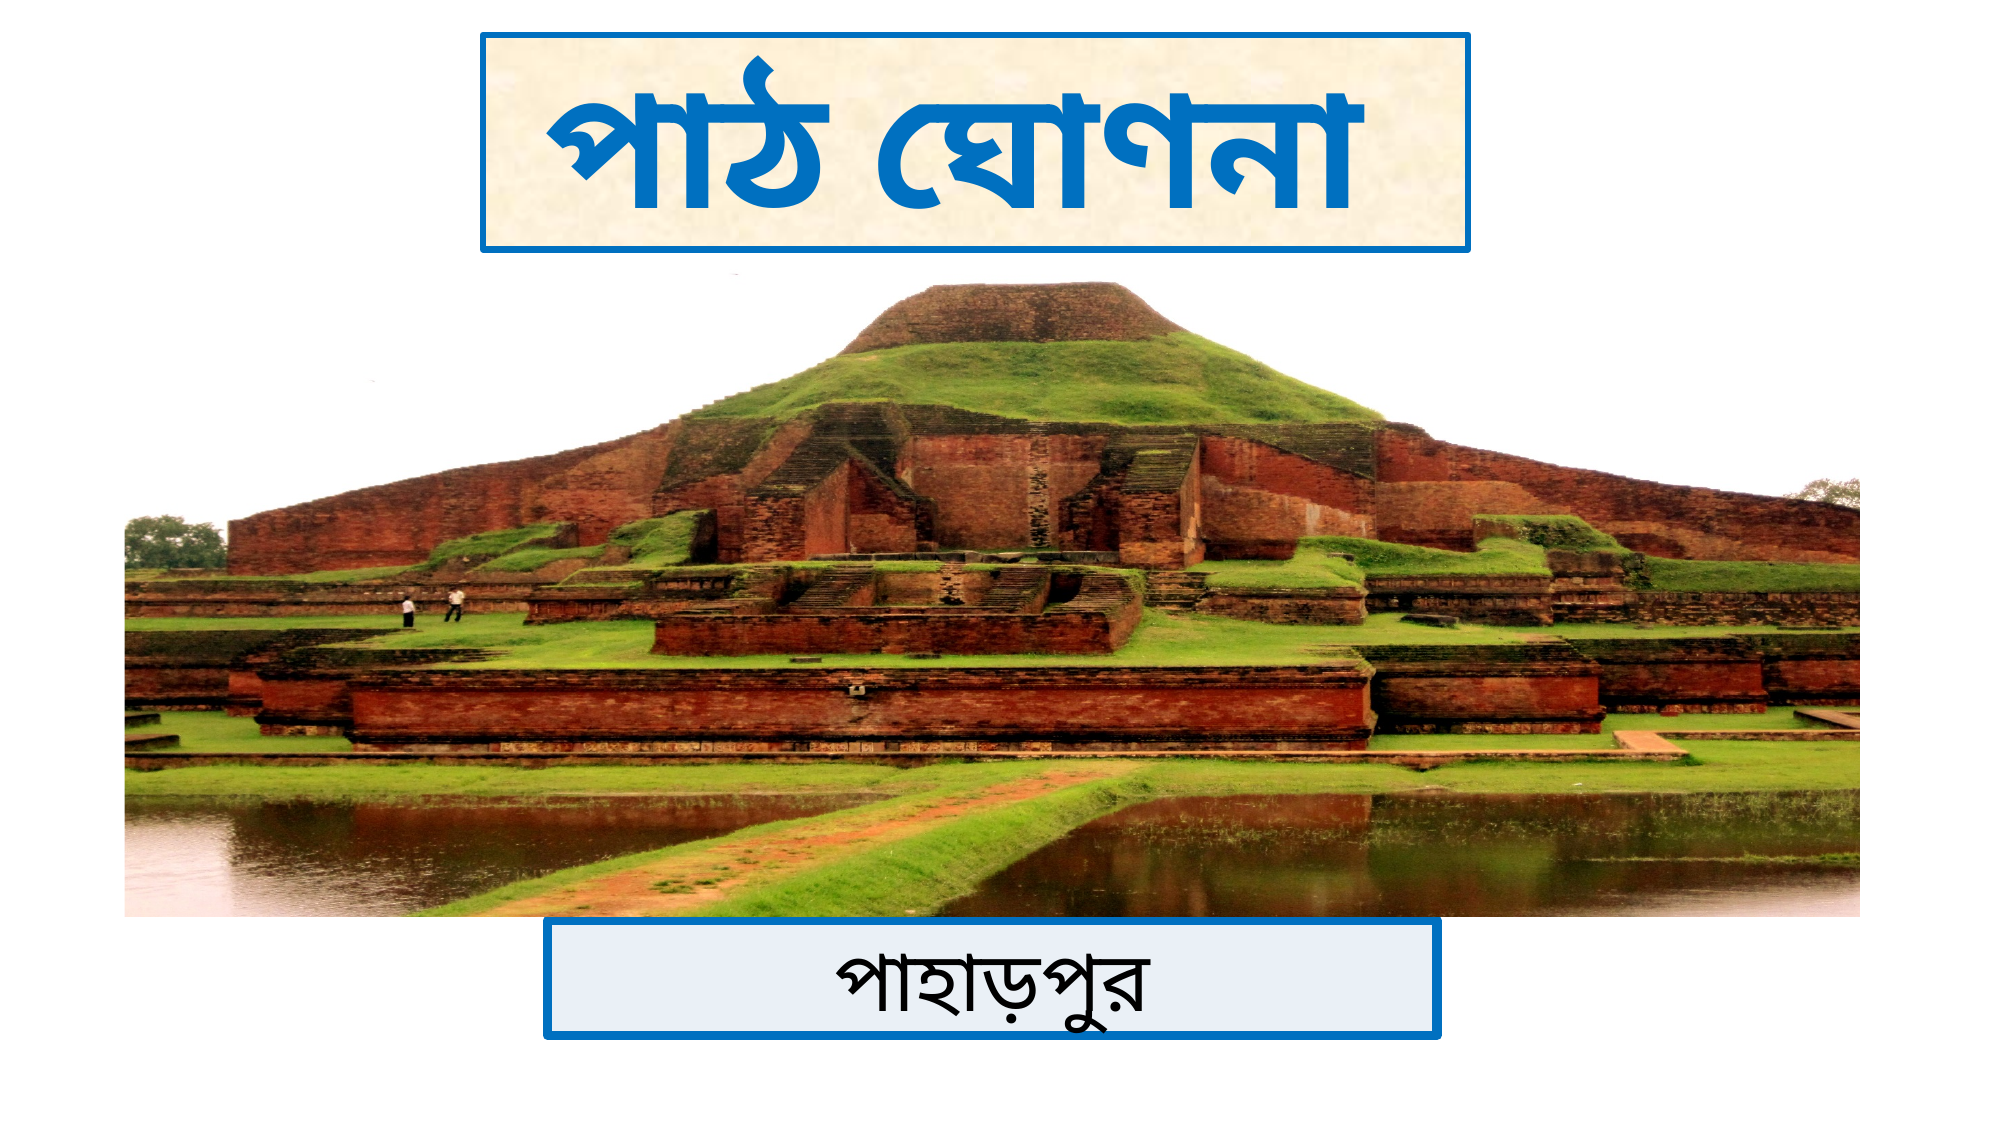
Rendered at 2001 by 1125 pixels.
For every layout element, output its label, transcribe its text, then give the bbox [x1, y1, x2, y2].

picture [124, 234, 1861, 918]
text_box পাহাড়পুর [547, 929, 1437, 1036]
text_box পাঠ ঘোণনা [483, 34, 1469, 234]
